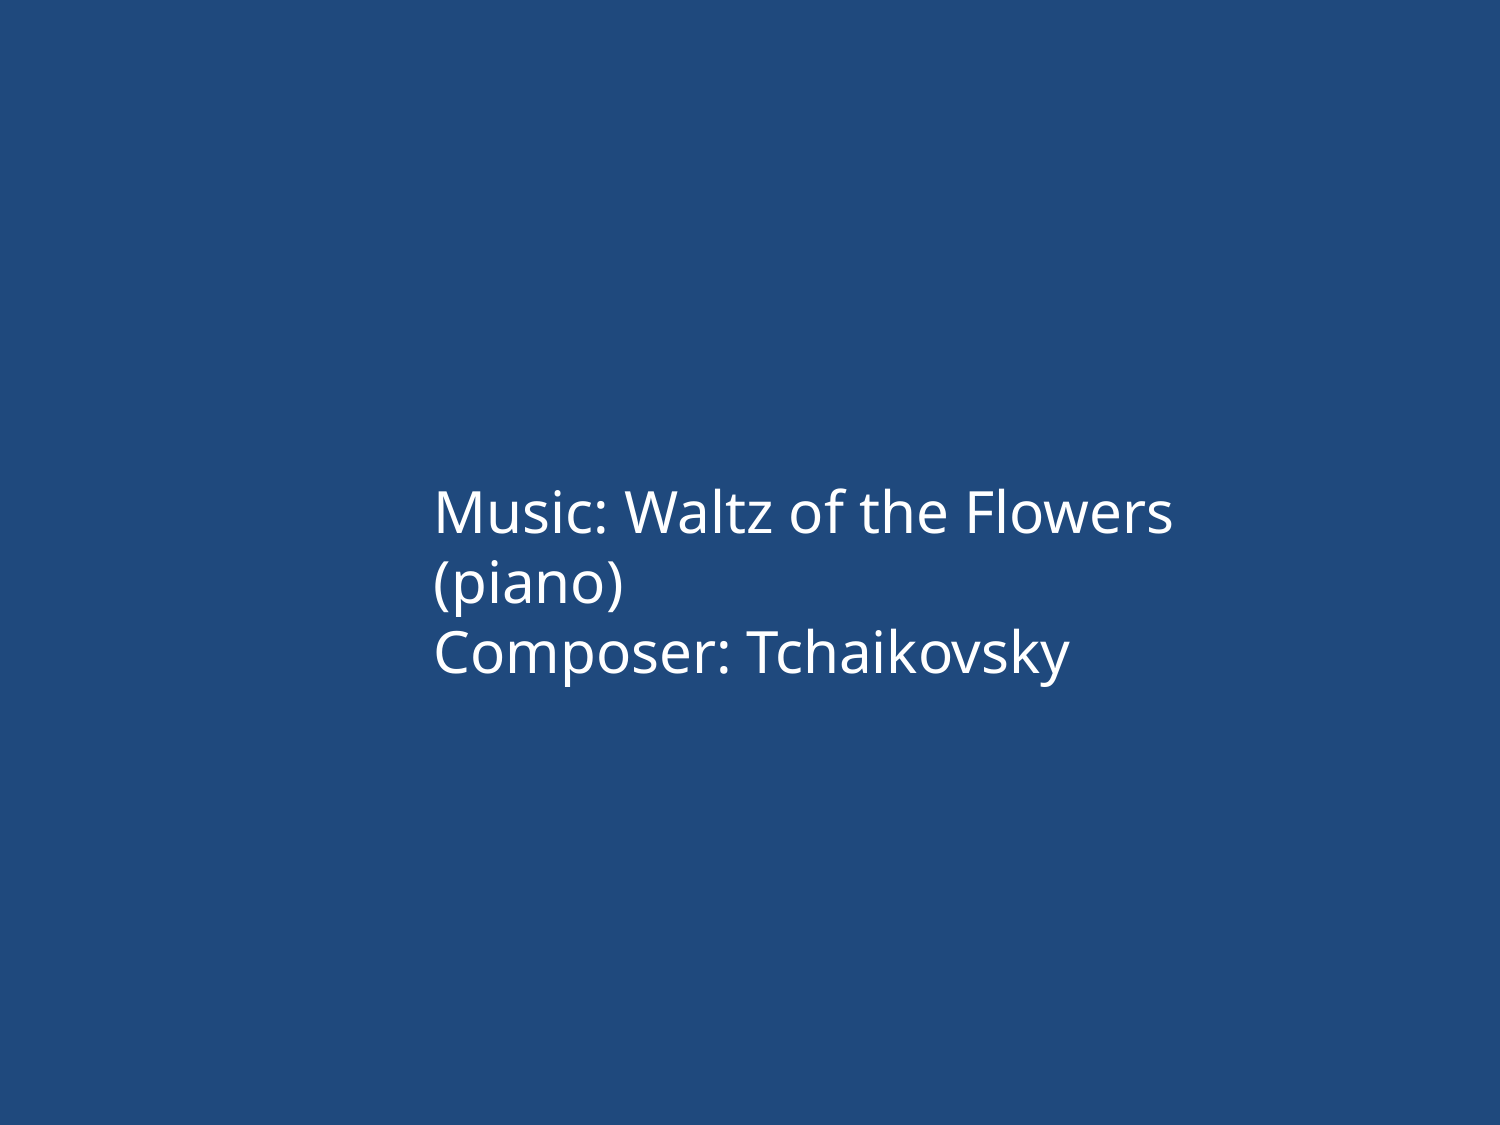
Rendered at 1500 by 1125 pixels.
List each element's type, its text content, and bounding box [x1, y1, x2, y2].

text_box Music: Waltz of the Flowers (piano) Composer: Tchaikovsky [419, 468, 1282, 693]
